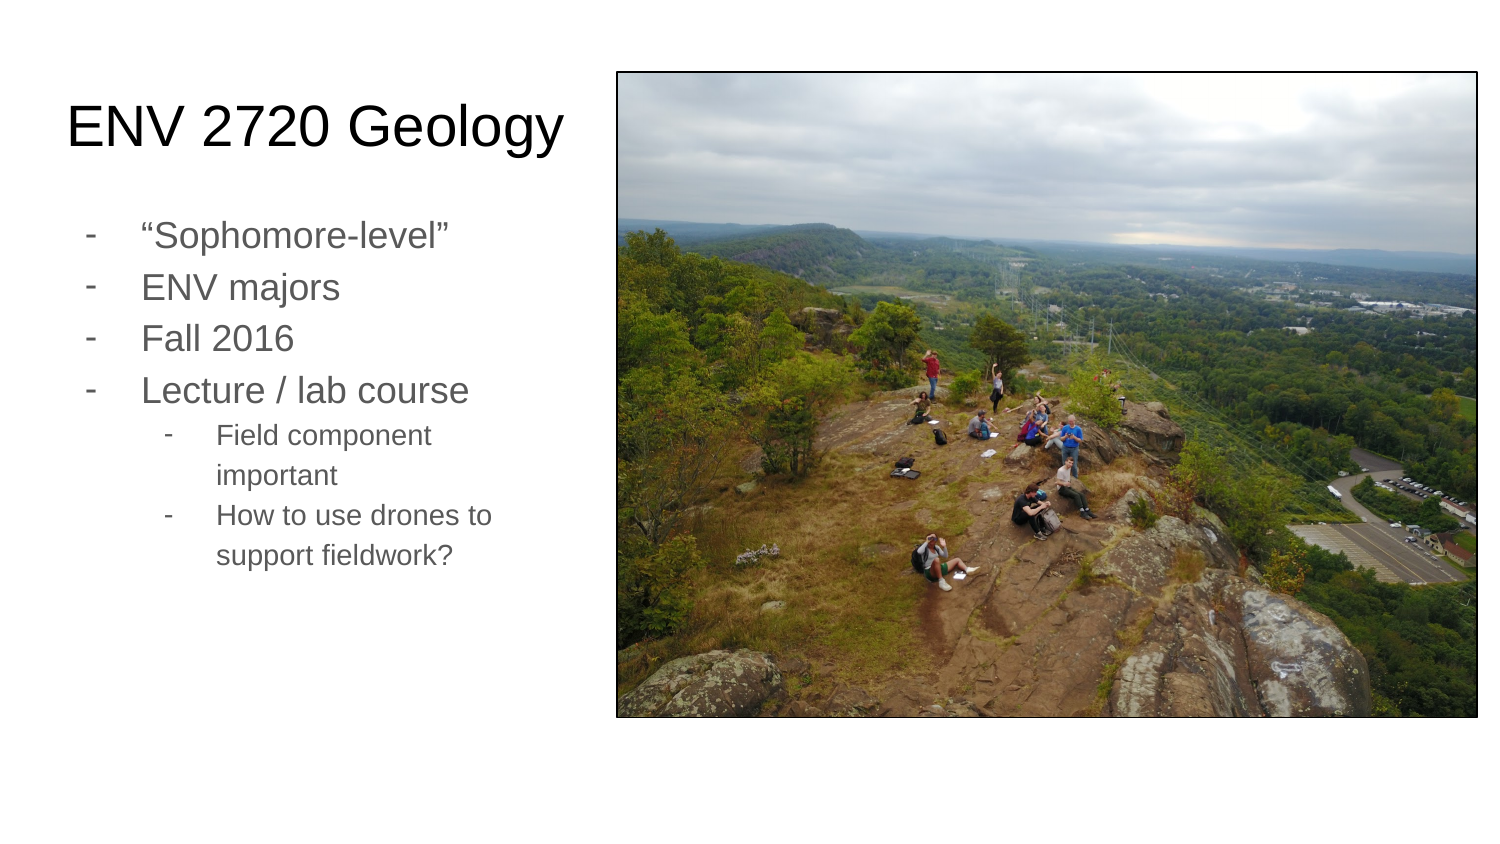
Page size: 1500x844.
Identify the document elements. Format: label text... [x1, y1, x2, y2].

list “Sophomore-level” ENV majors Fall 2016 Lecture / lab course Field component important How to use drones to support fieldwork? [51, 189, 569, 750]
picture [617, 72, 1477, 718]
title ENV 2720 Geology [51, 72, 616, 167]
